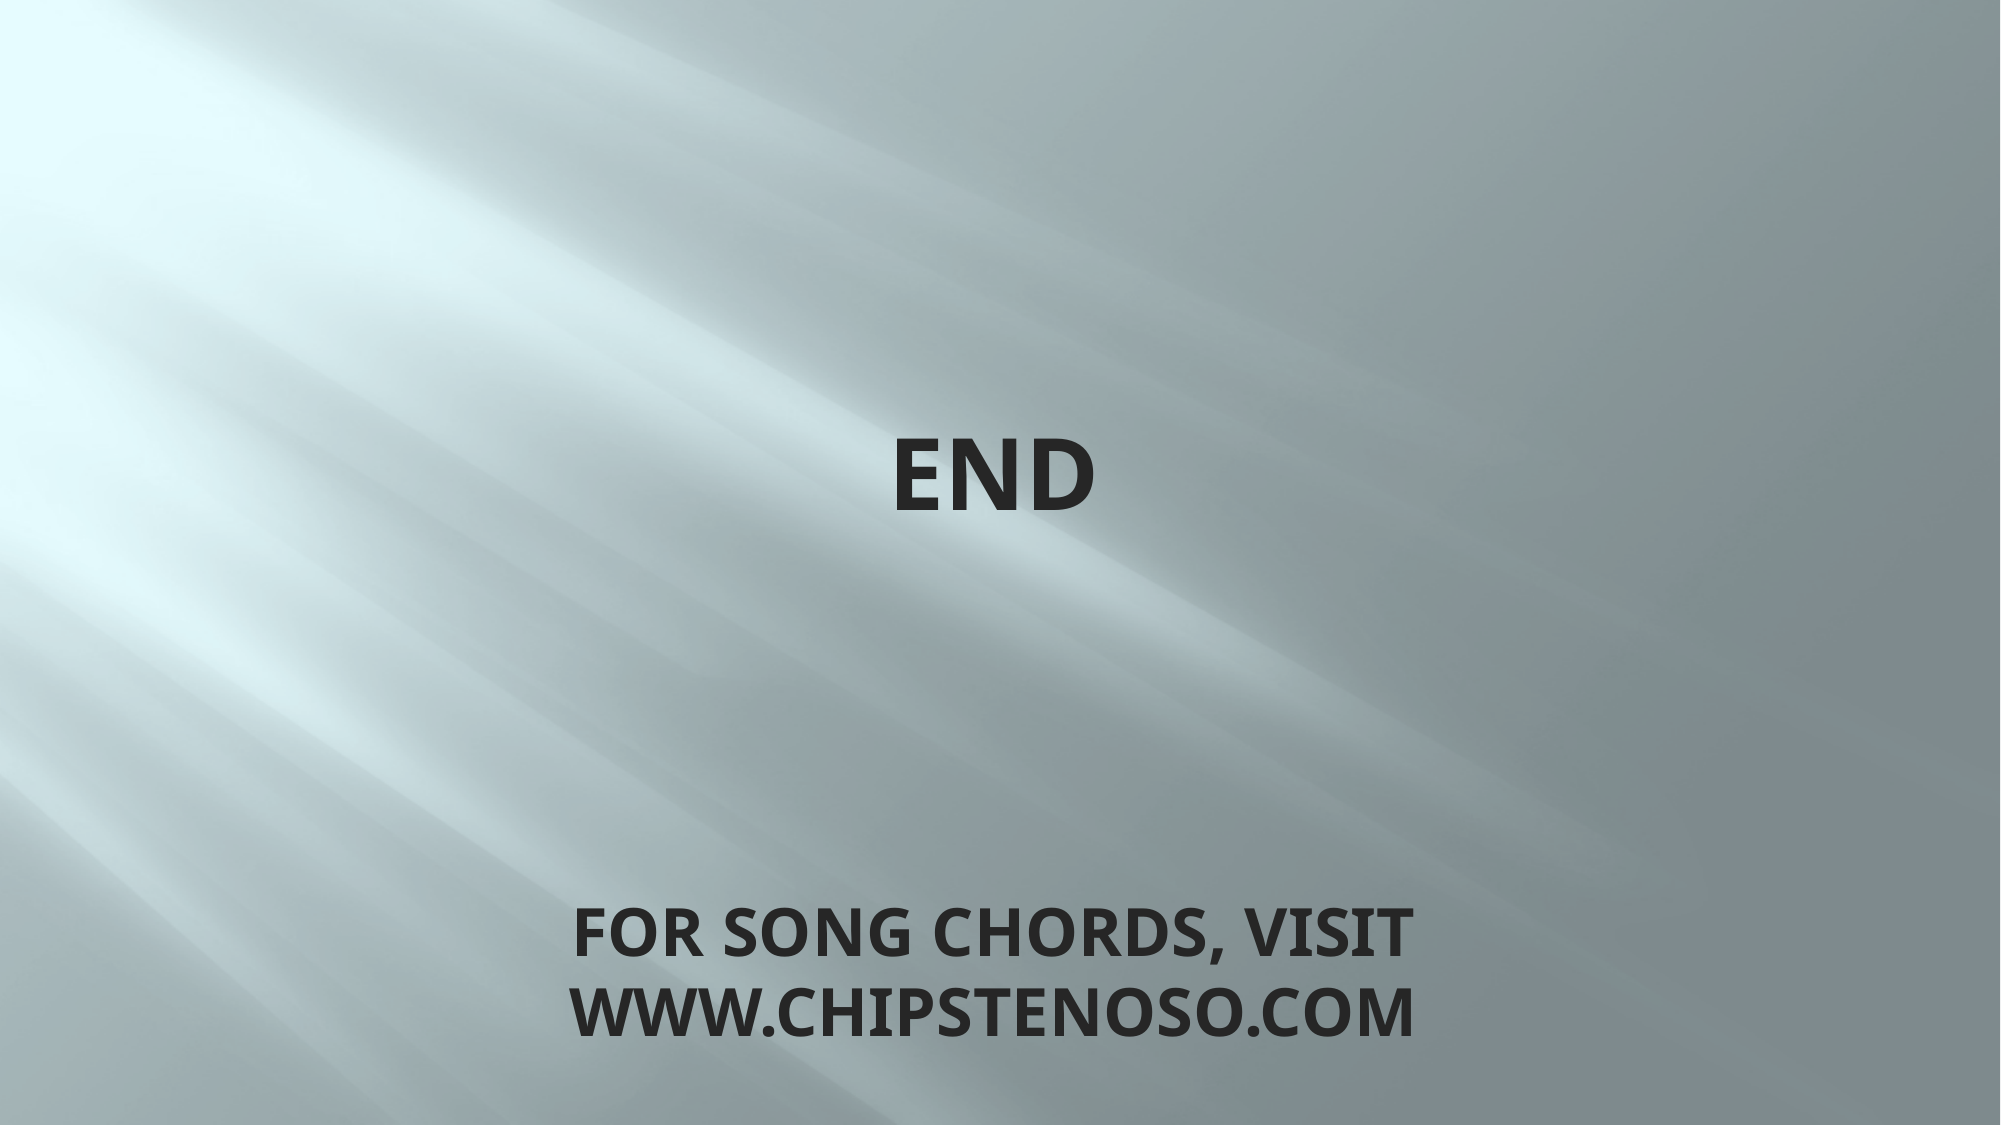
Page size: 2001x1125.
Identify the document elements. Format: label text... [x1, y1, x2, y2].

title End For song chords, visit www.chipstenoso.com [324, 62, 1663, 1050]
